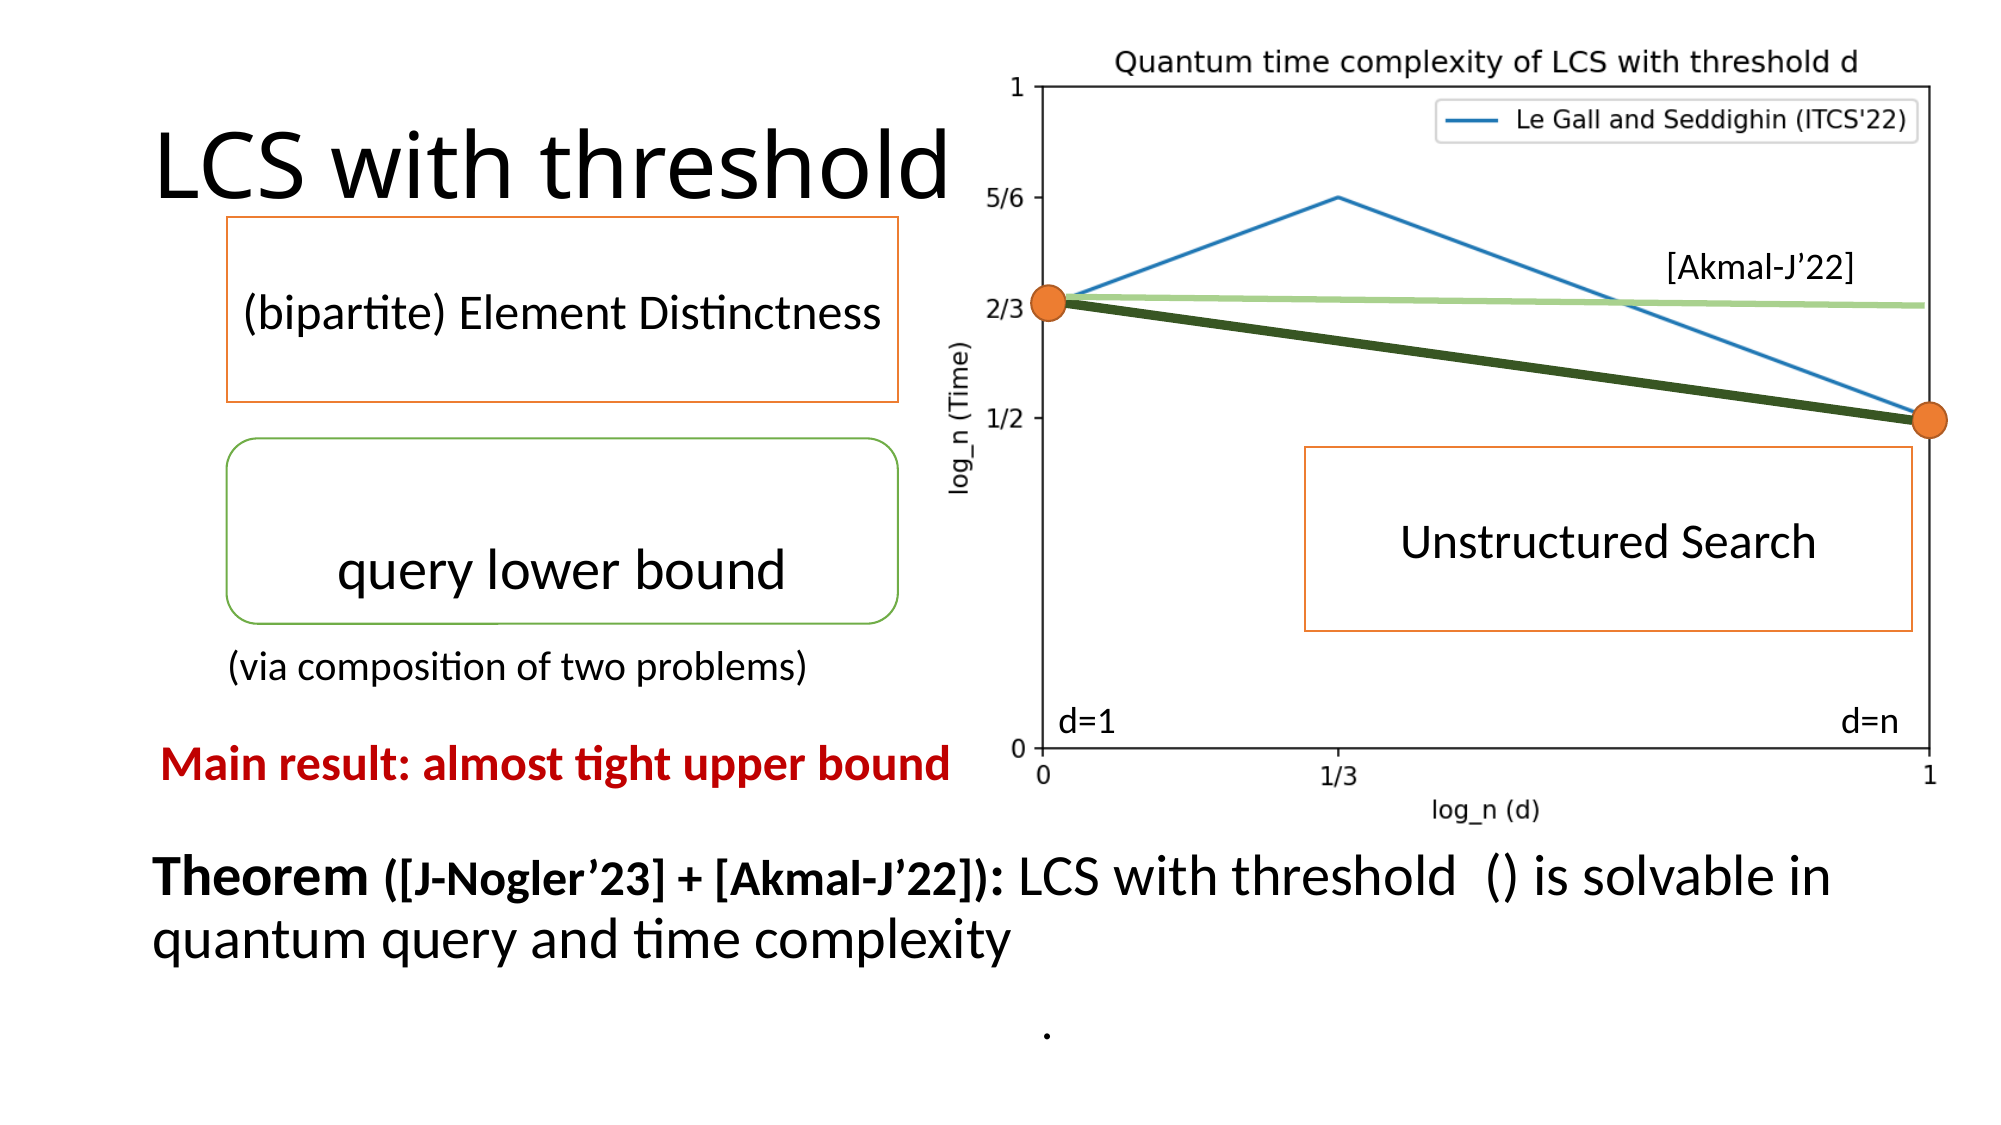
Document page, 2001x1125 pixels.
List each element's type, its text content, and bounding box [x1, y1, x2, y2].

text_box (via composition of two problems) [137, 631, 910, 697]
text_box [1065, 306, 1913, 421]
text_box Main result: almost tight upper bound [70, 722, 932, 798]
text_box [1065, 296, 1925, 306]
picture [932, 45, 1951, 833]
